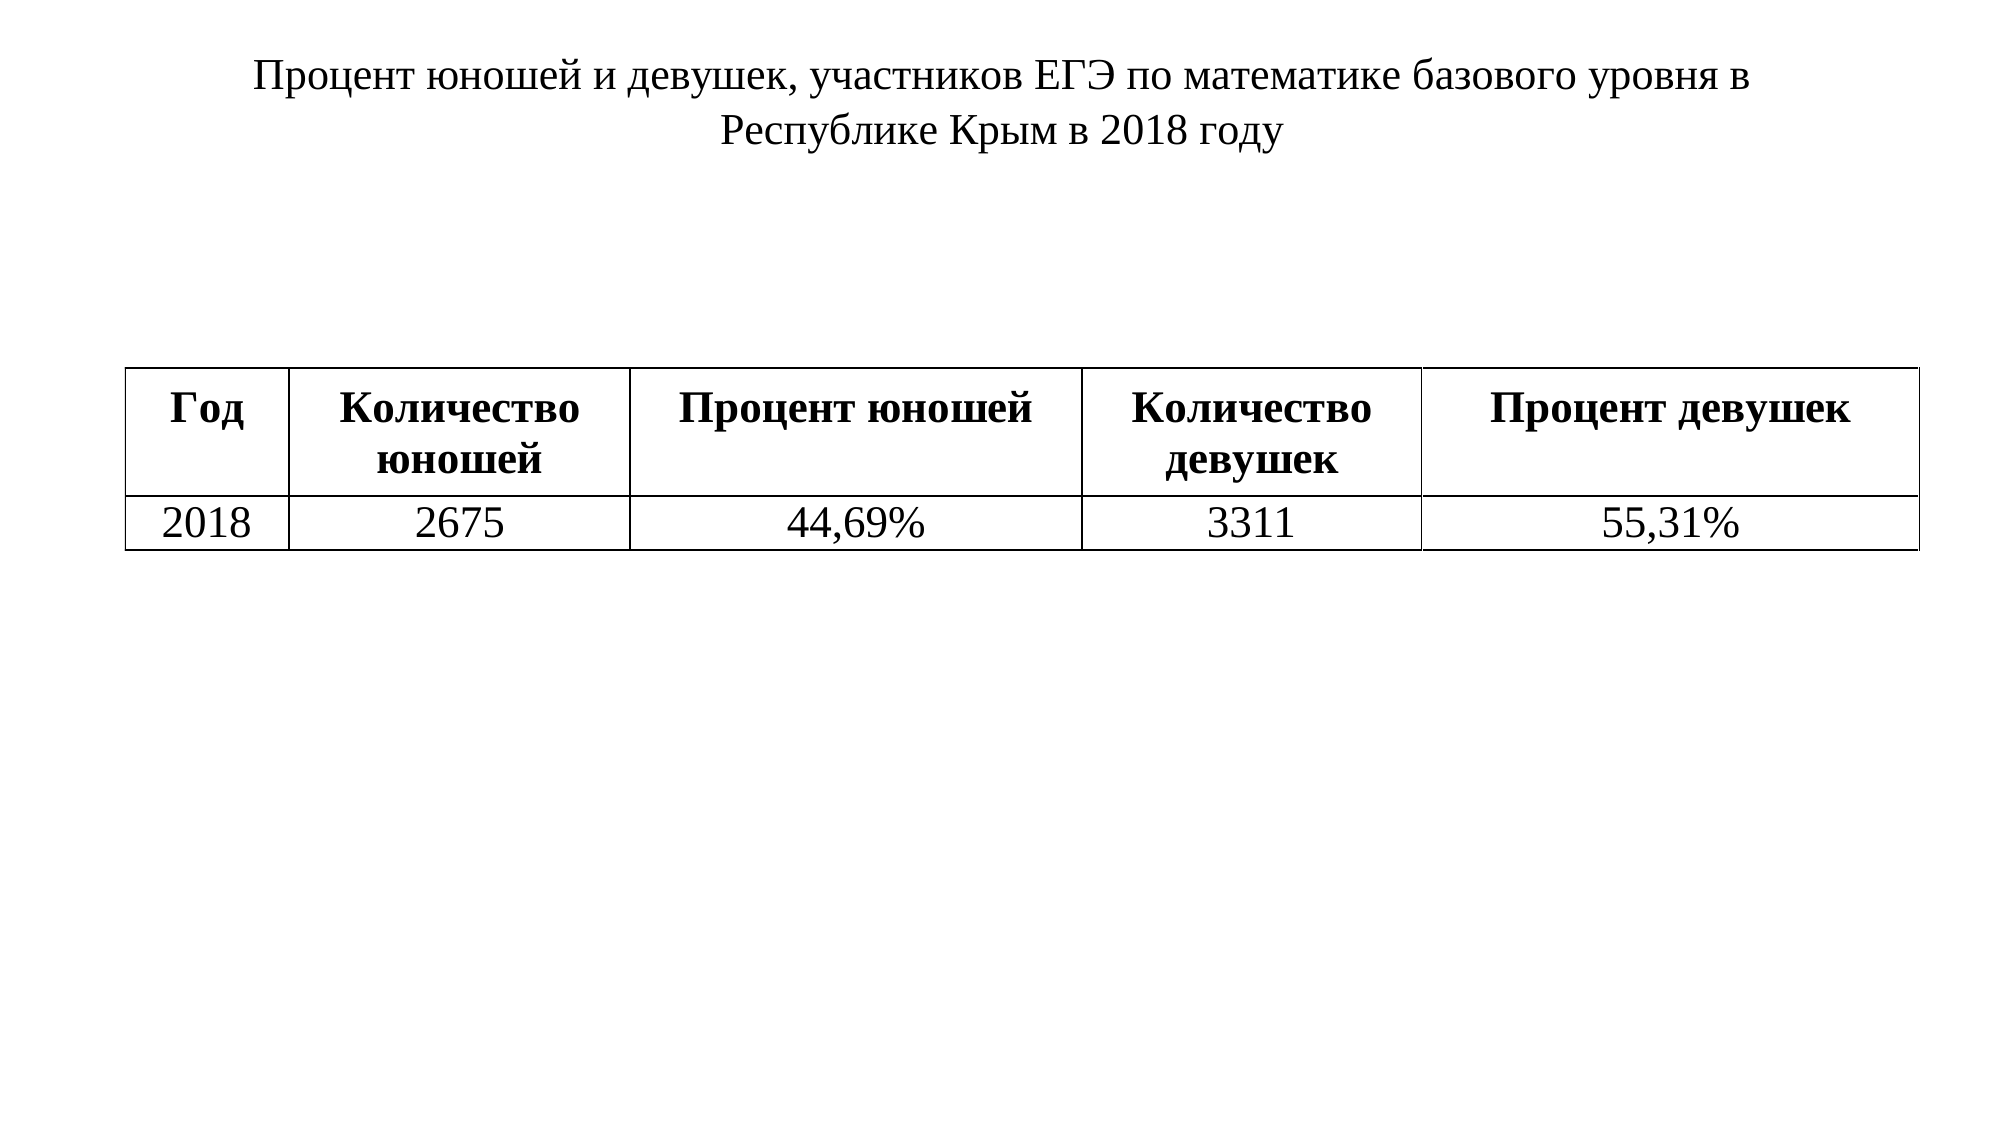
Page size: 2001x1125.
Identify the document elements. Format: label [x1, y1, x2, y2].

picture [222, 49, 1781, 160]
picture [124, 366, 1984, 616]
